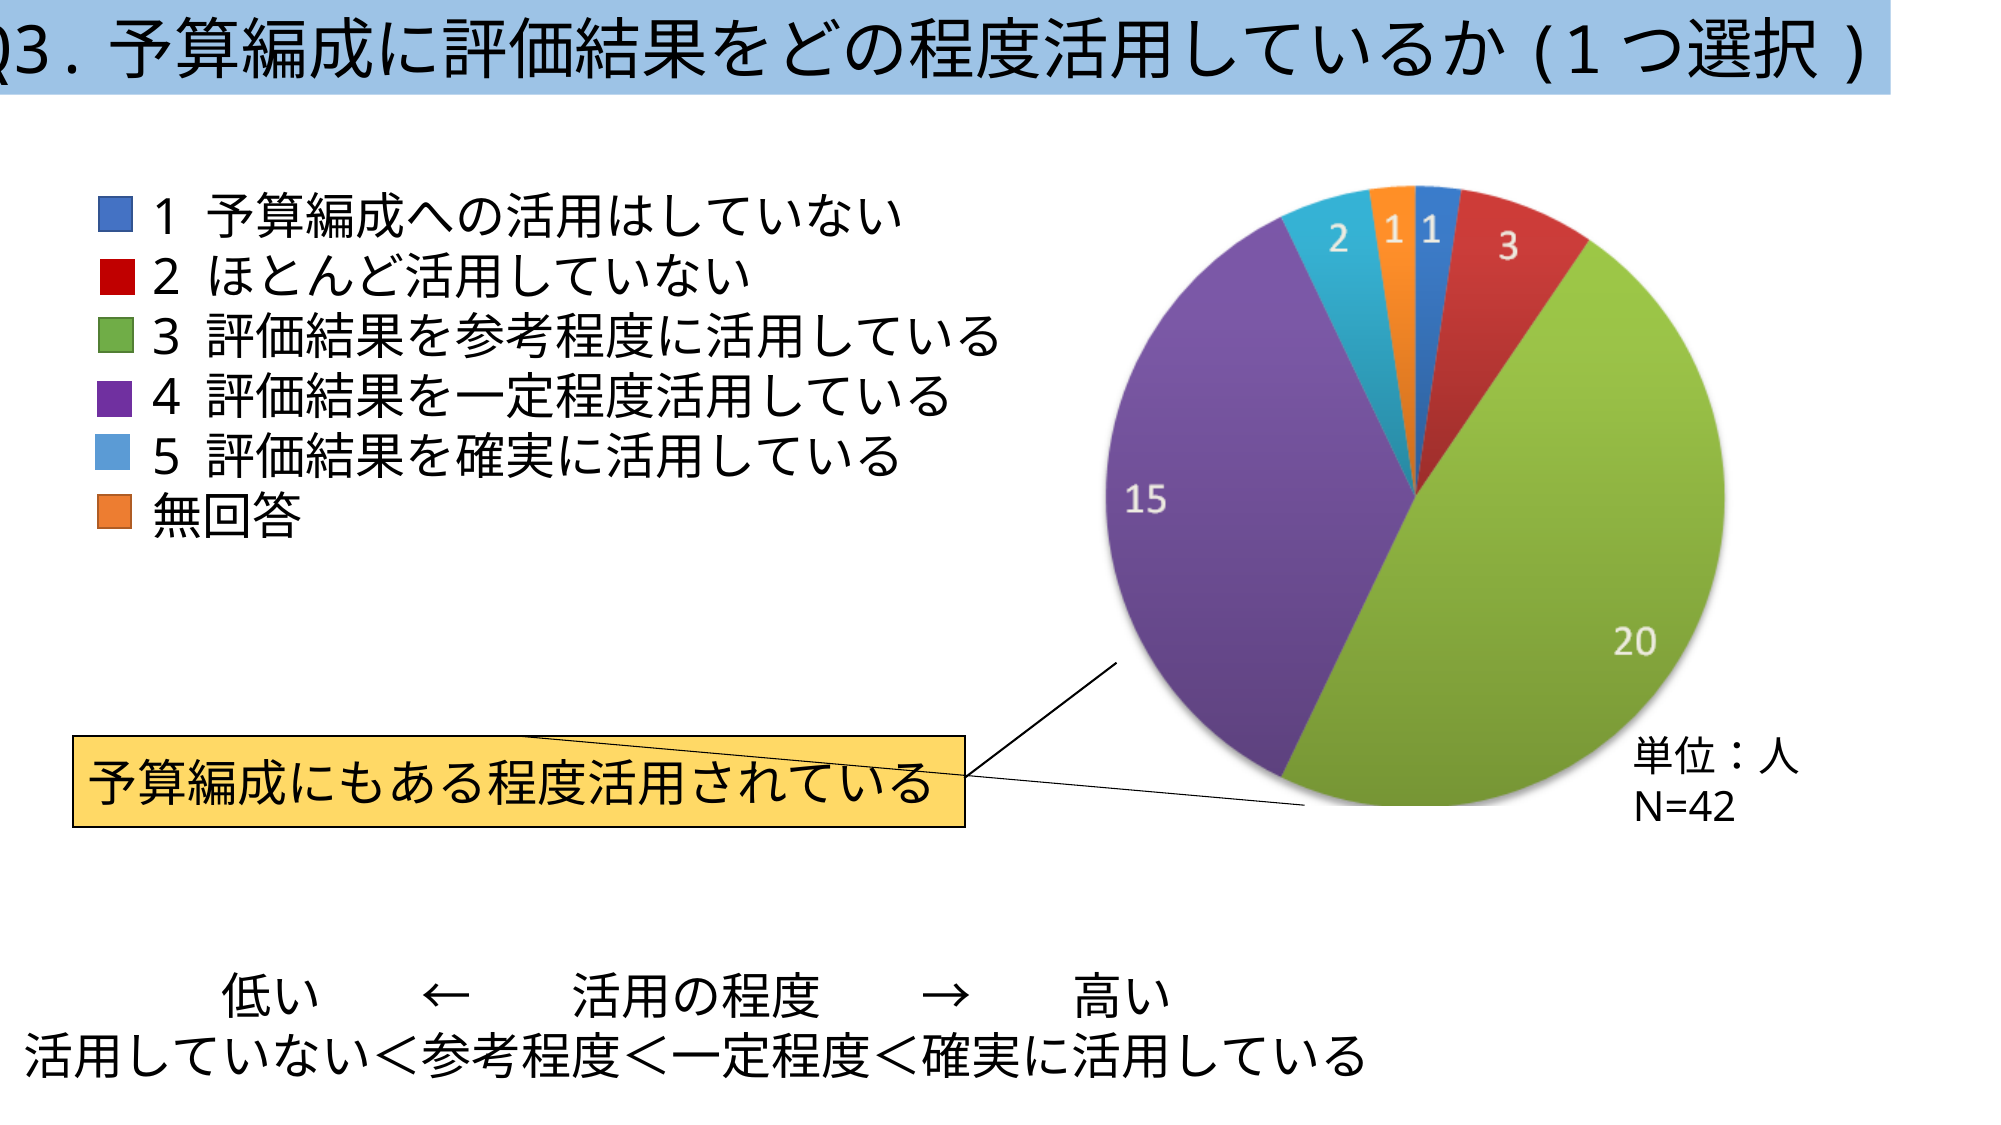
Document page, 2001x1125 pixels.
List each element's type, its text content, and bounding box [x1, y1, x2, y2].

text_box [95, 197, 135, 529]
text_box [73, 736, 1305, 827]
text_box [1091, 172, 1804, 825]
text_box 低い ← 活用の程度 → 高い 活用していない＜参考程度＜一定程度＜確実に活用している [8, 957, 1386, 1092]
text_box 1 予算編成への活用はしていない 2 ほとんど活用していない 3 評価結果を参考程度に活用している 4 評価結果を一定程度活用している 5 評価結果を確実に活用している 無回答 [137, 177, 1020, 553]
text_box Q3.予算編成に評価結果をどの程度活用しているか(1つ選択) [0, 0, 1891, 95]
